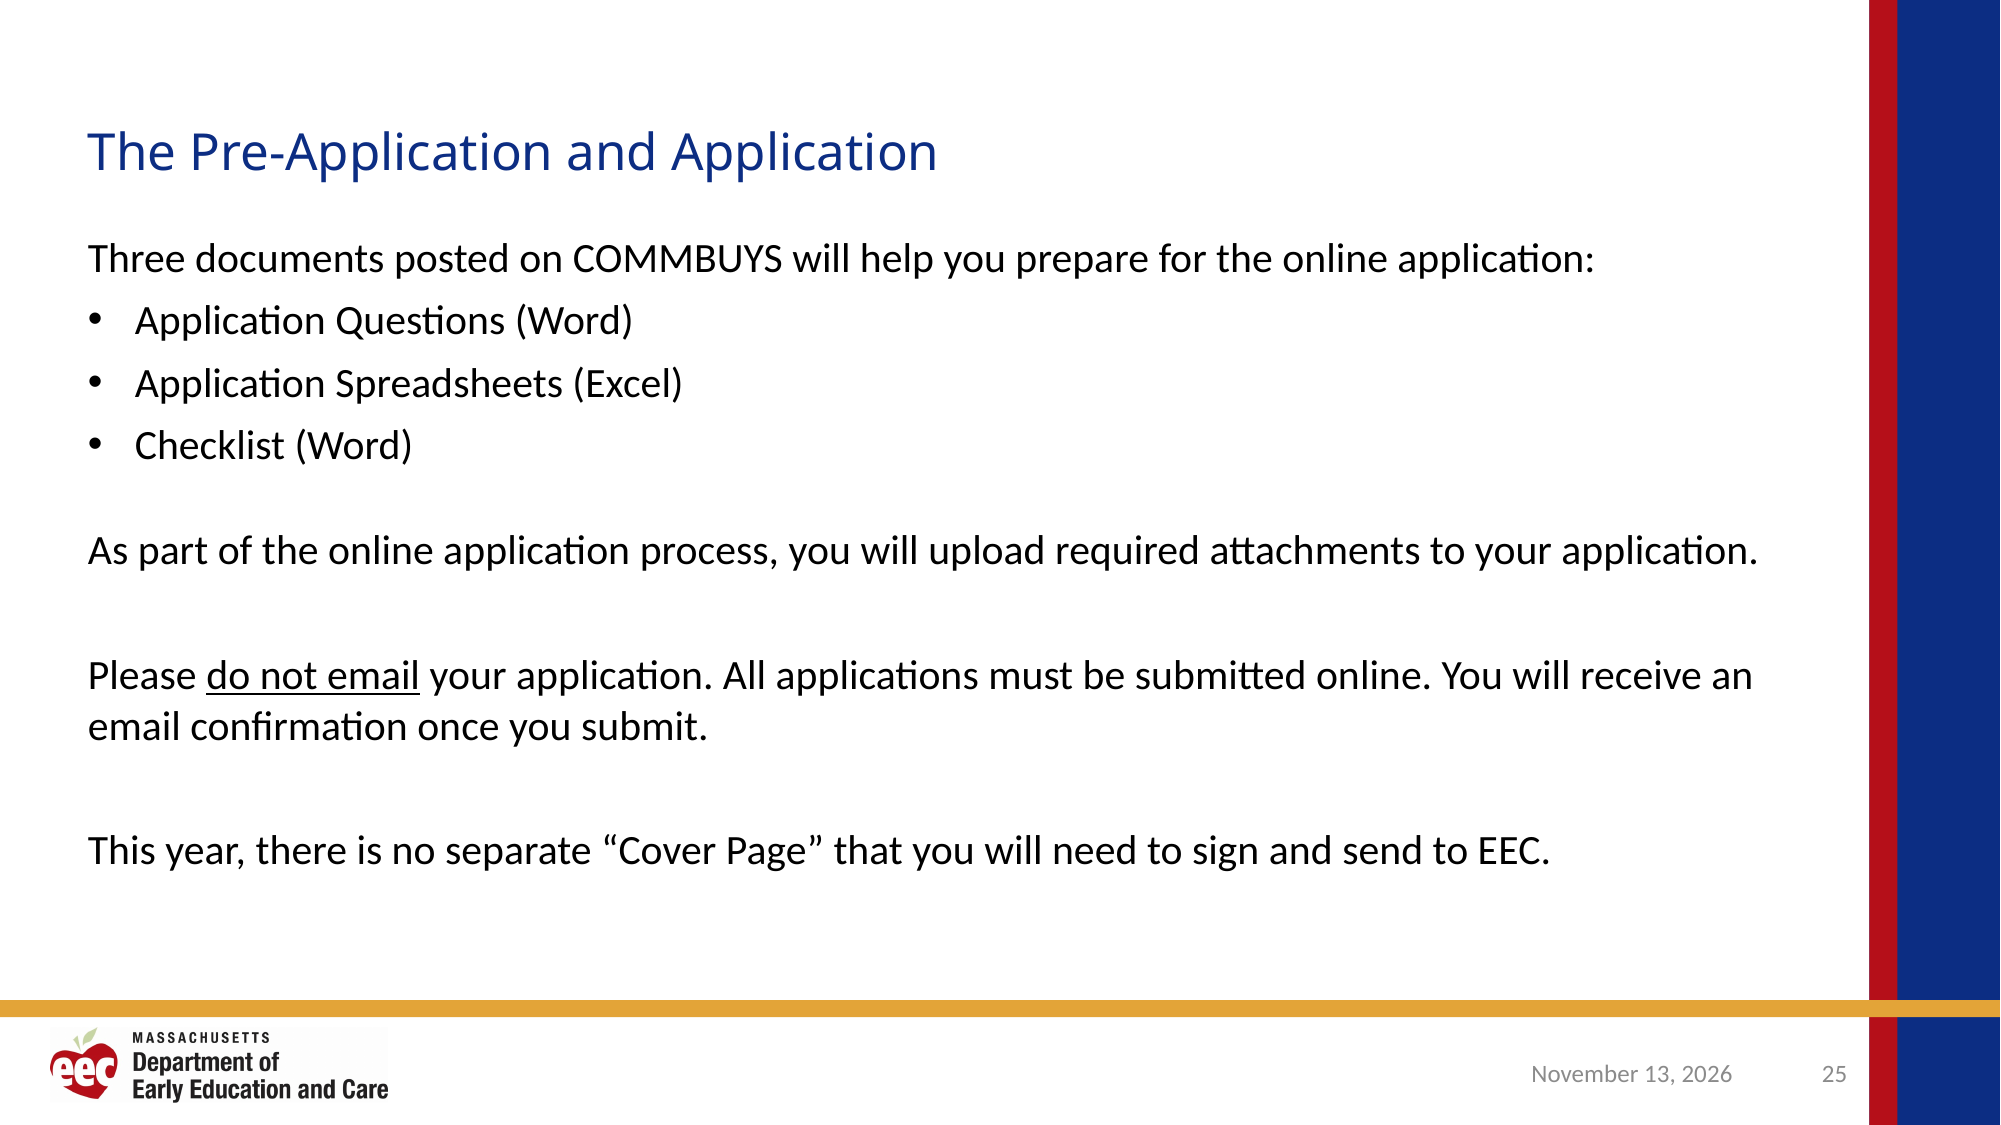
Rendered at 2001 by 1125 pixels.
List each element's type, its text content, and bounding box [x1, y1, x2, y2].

text_box Three documents posted on COMMBUYS will help you prepare for the online application: Application Questions (Word) Application Spreadsheets (Excel) Checklist (Word) As part of the online application process, you will upload required attachments to your application. Please do not email your application. All applications must be submitted online. You will receive an email confirmation once you submit. This year, there is no separate “Cover Page” that you will need to sign and send to EEC. [73, 223, 1836, 881]
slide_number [1459, 1042, 1748, 1103]
picture [50, 1027, 388, 1103]
text_box The Pre-Application and Application [73, 119, 1872, 223]
slide_number 25 [1754, 1042, 1863, 1103]
